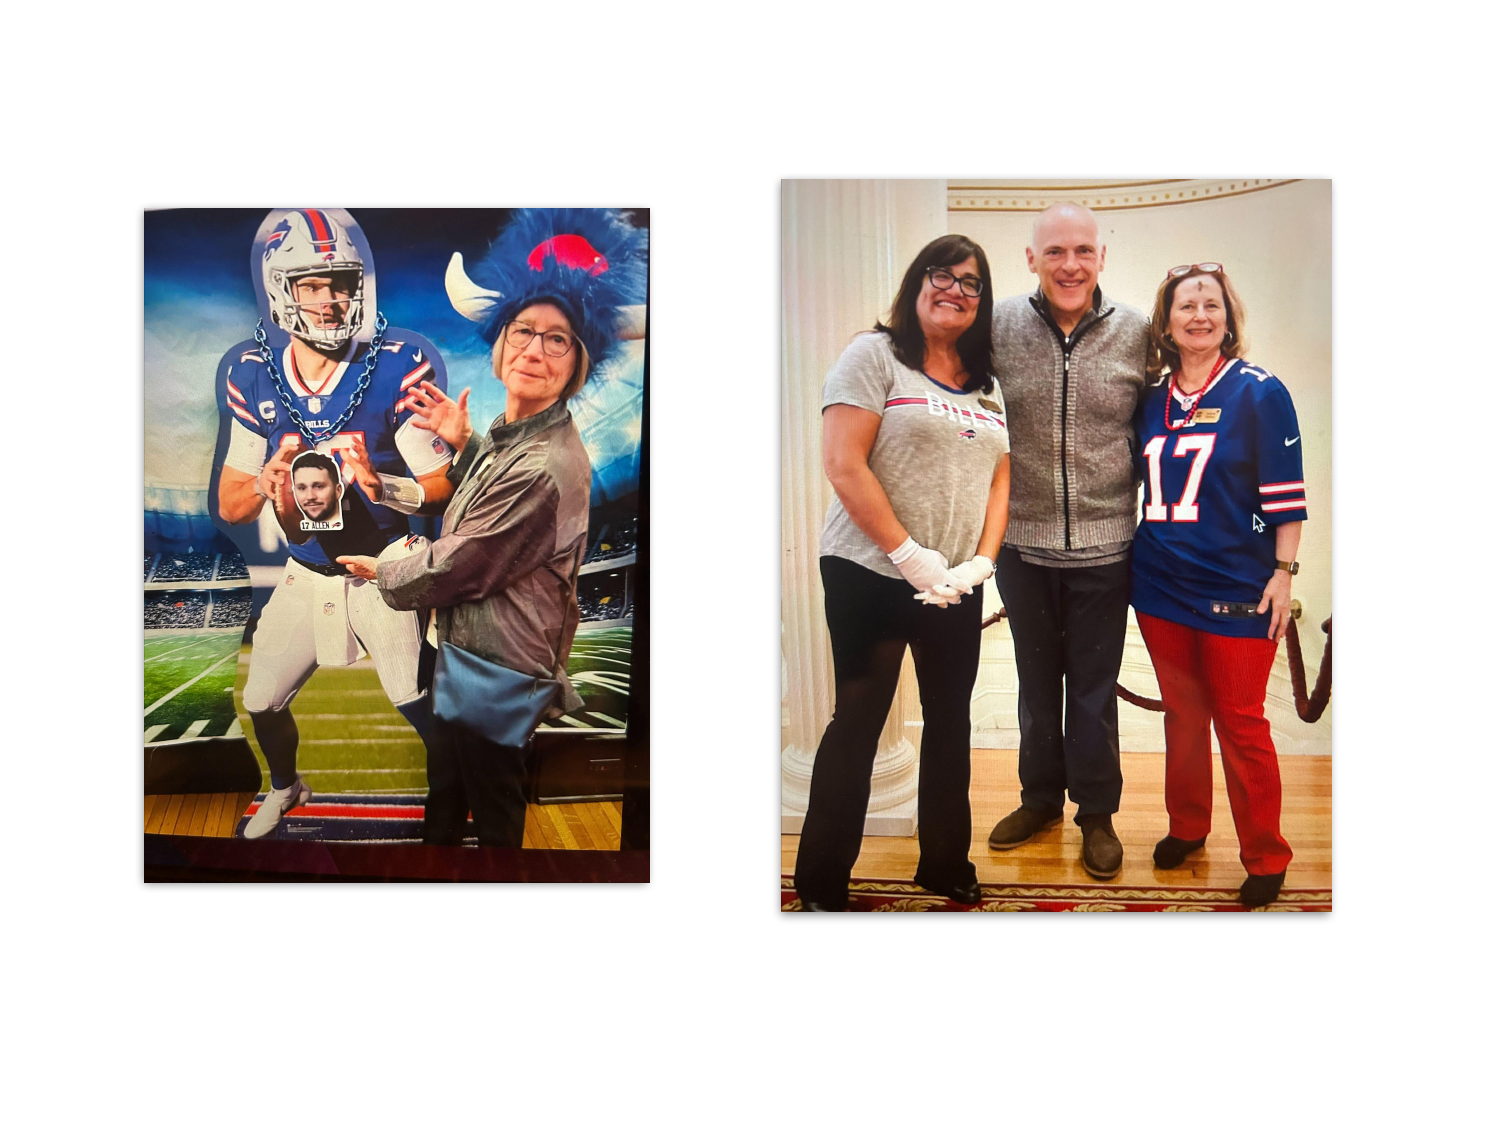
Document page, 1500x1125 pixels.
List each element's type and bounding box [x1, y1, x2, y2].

picture [781, 179, 1332, 912]
picture [144, 208, 650, 883]
